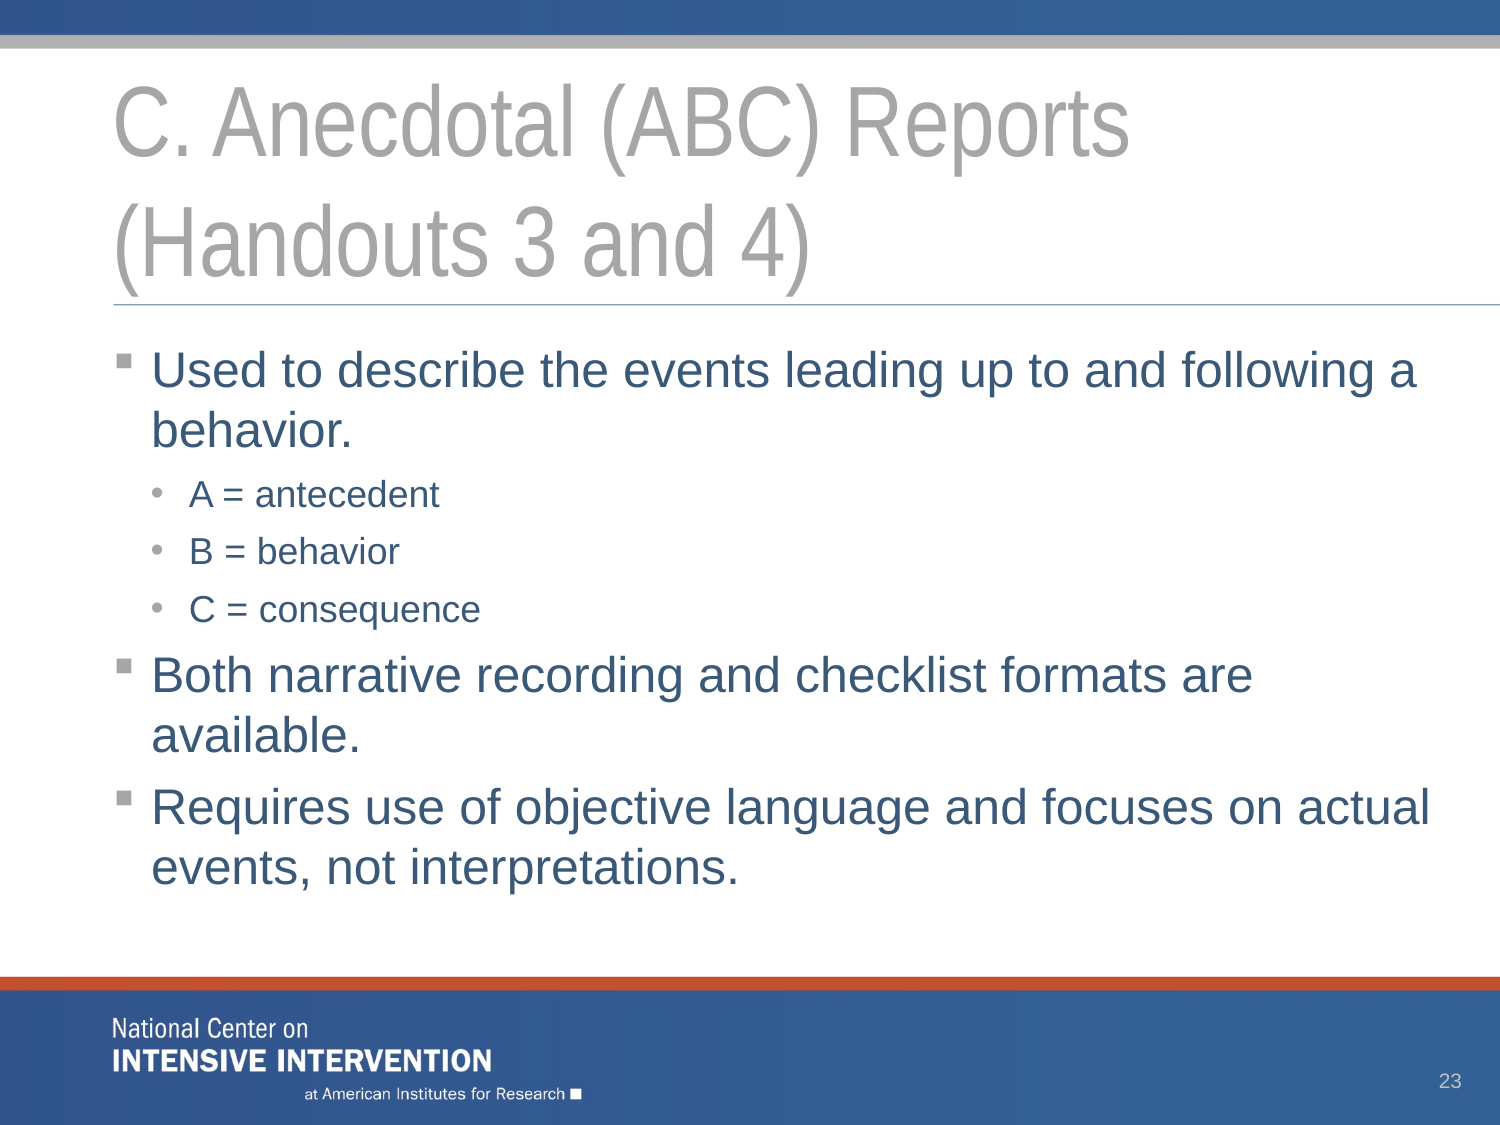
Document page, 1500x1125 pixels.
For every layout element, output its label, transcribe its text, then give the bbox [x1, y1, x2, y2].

picture [0, 0, 1500, 1125]
slide_number 23 [1436, 1067, 1462, 1093]
title C. Anecdotal (ABC) Reports (Handouts 3 and 4) [112, 51, 1463, 297]
list Used to describe the events leading up to and following a behavior. A = antecedent B = behavior C = consequence Both narrative recording and checklist formats are available. Requires use of objective language and focuses on actual events, not interpretations. [112, 336, 1463, 970]
